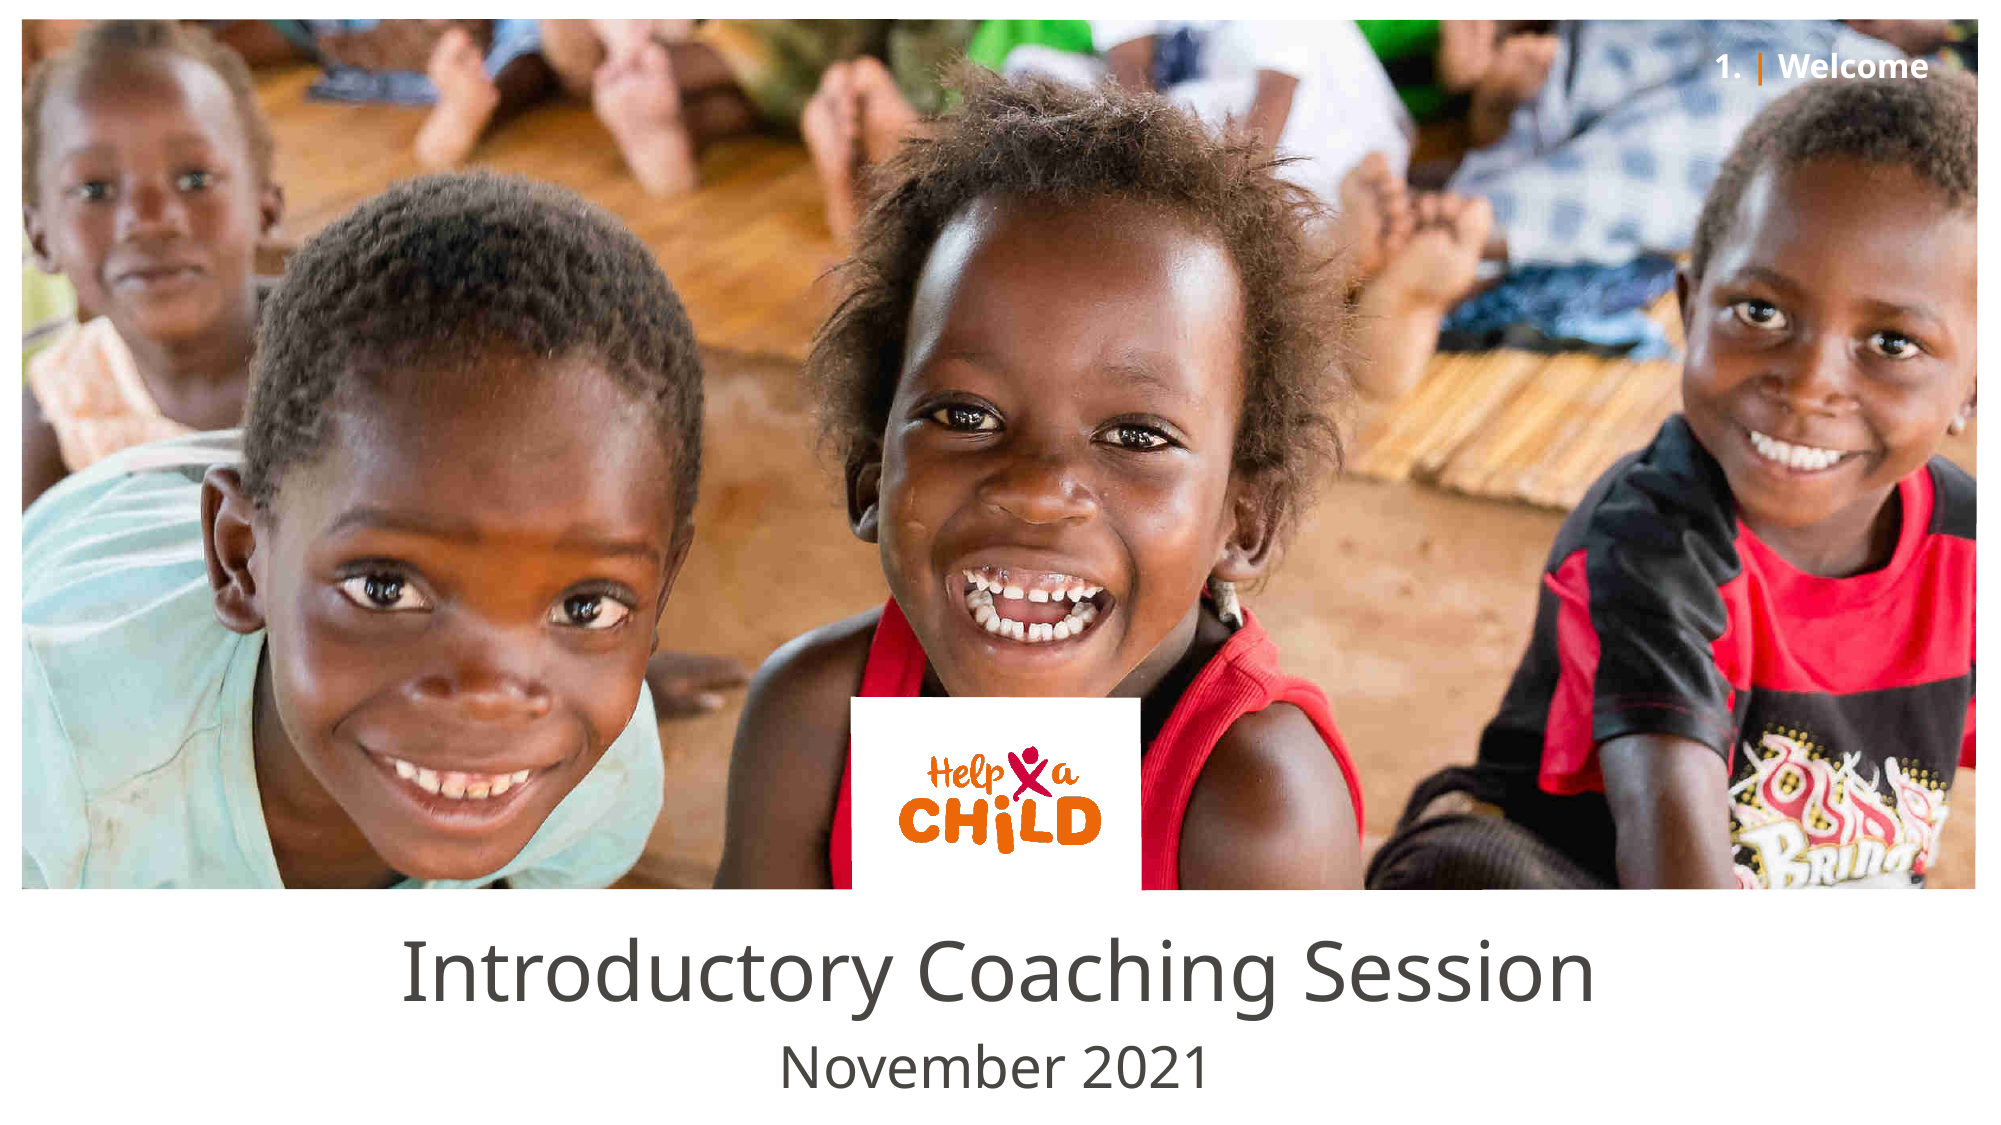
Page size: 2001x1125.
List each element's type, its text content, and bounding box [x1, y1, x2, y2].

list Introductory Coaching Session [218, 922, 1782, 1032]
picture [21, 19, 1979, 891]
list November 2021 [504, 1031, 1489, 1101]
